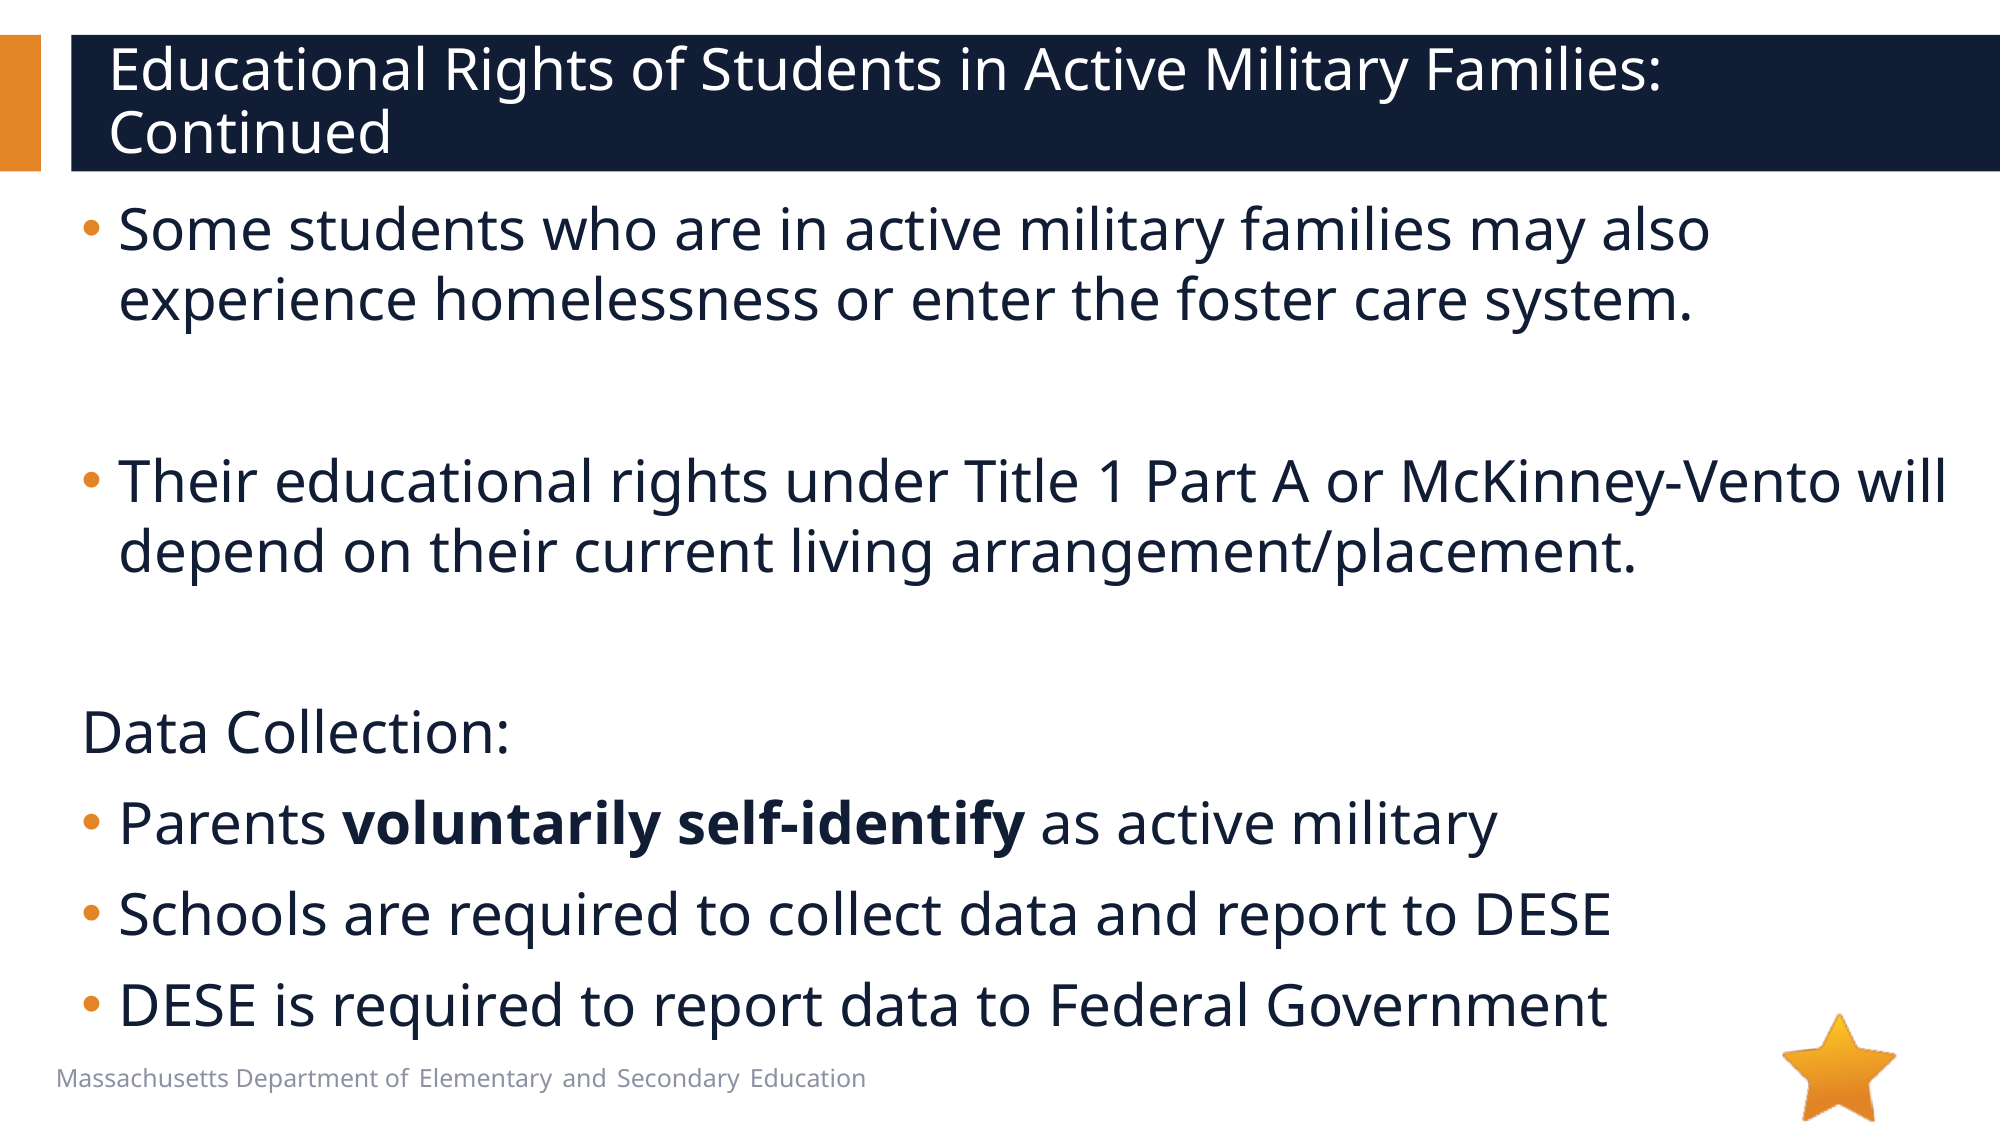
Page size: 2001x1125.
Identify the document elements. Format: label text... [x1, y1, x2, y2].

picture [1777, 1049, 1909, 1125]
title Educational Rights of Students in Active Military Families: Continued [93, 47, 1959, 159]
list Some students who are in active military families may also experience homelessness or enter the foster care system. Their educational rights under Title 1 Part A or McKinney-Vento will depend on their current living arrangement/placement. Data Collection: Parents voluntarily self-identify as active military Schools are required to collect data and report to DESE DESE is required to report data to Federal Government [66, 184, 1988, 1049]
